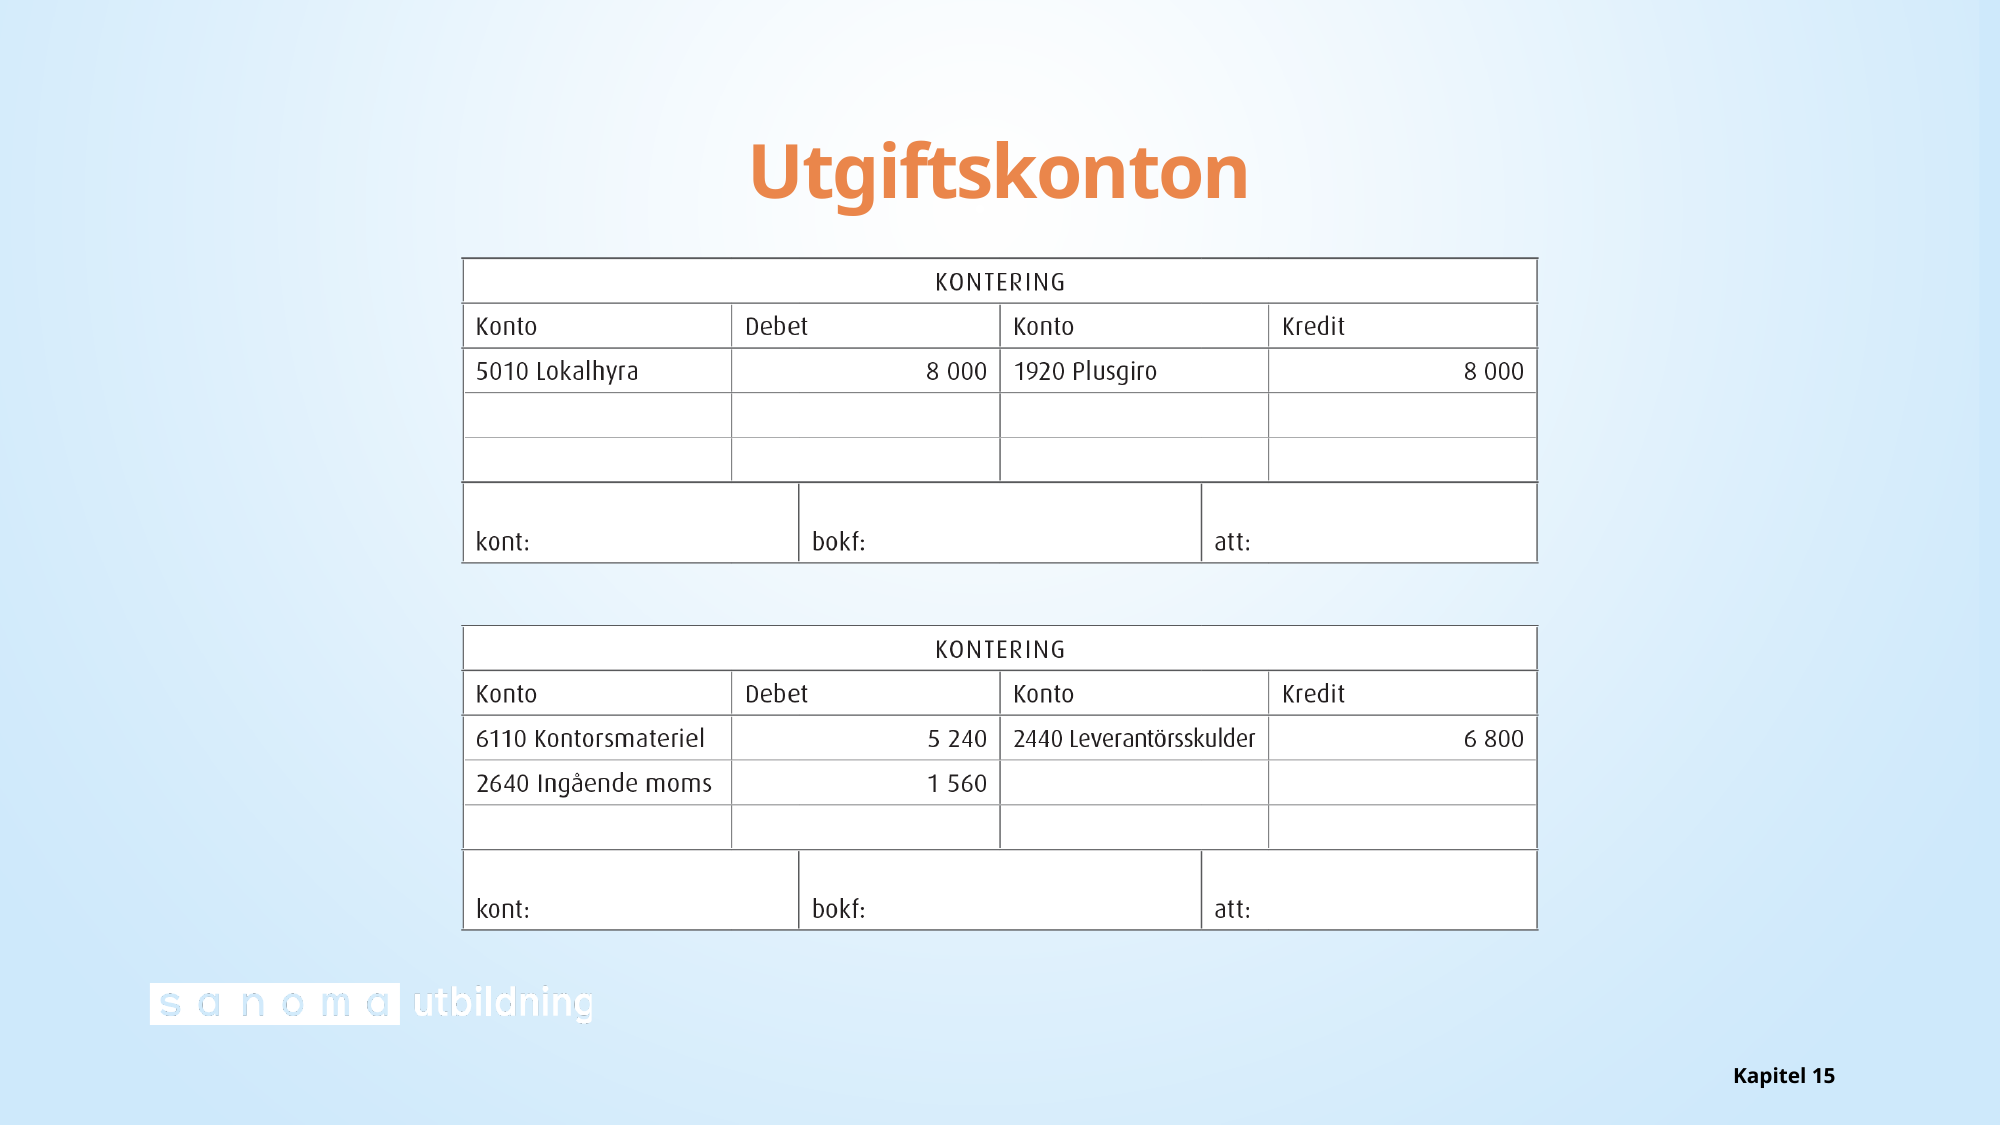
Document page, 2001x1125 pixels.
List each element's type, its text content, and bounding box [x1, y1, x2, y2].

picture [0, 0, 1980, 1125]
text_box Kapitel 15 [1687, 1055, 1851, 1096]
title Utgiftskonton [149, 108, 1851, 219]
